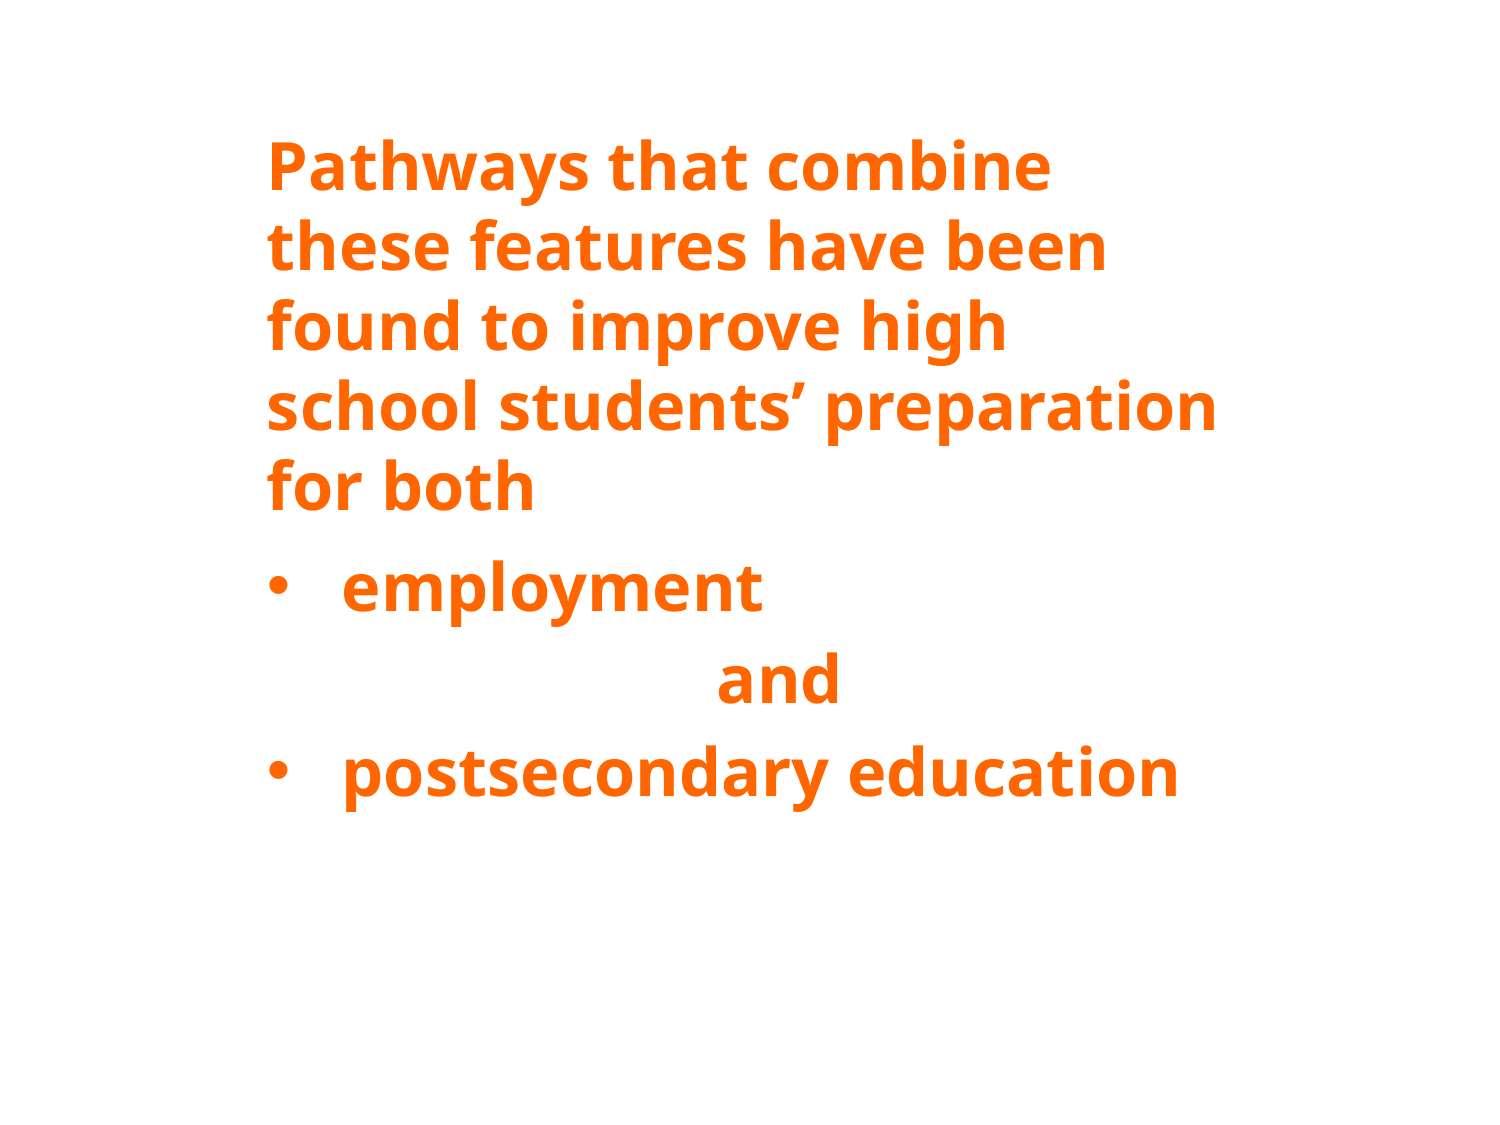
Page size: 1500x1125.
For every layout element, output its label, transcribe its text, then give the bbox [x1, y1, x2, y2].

text_box Pathways that combine these features have been found to improve high school students’ preparation for both employment and postsecondary education [252, 116, 1242, 817]
